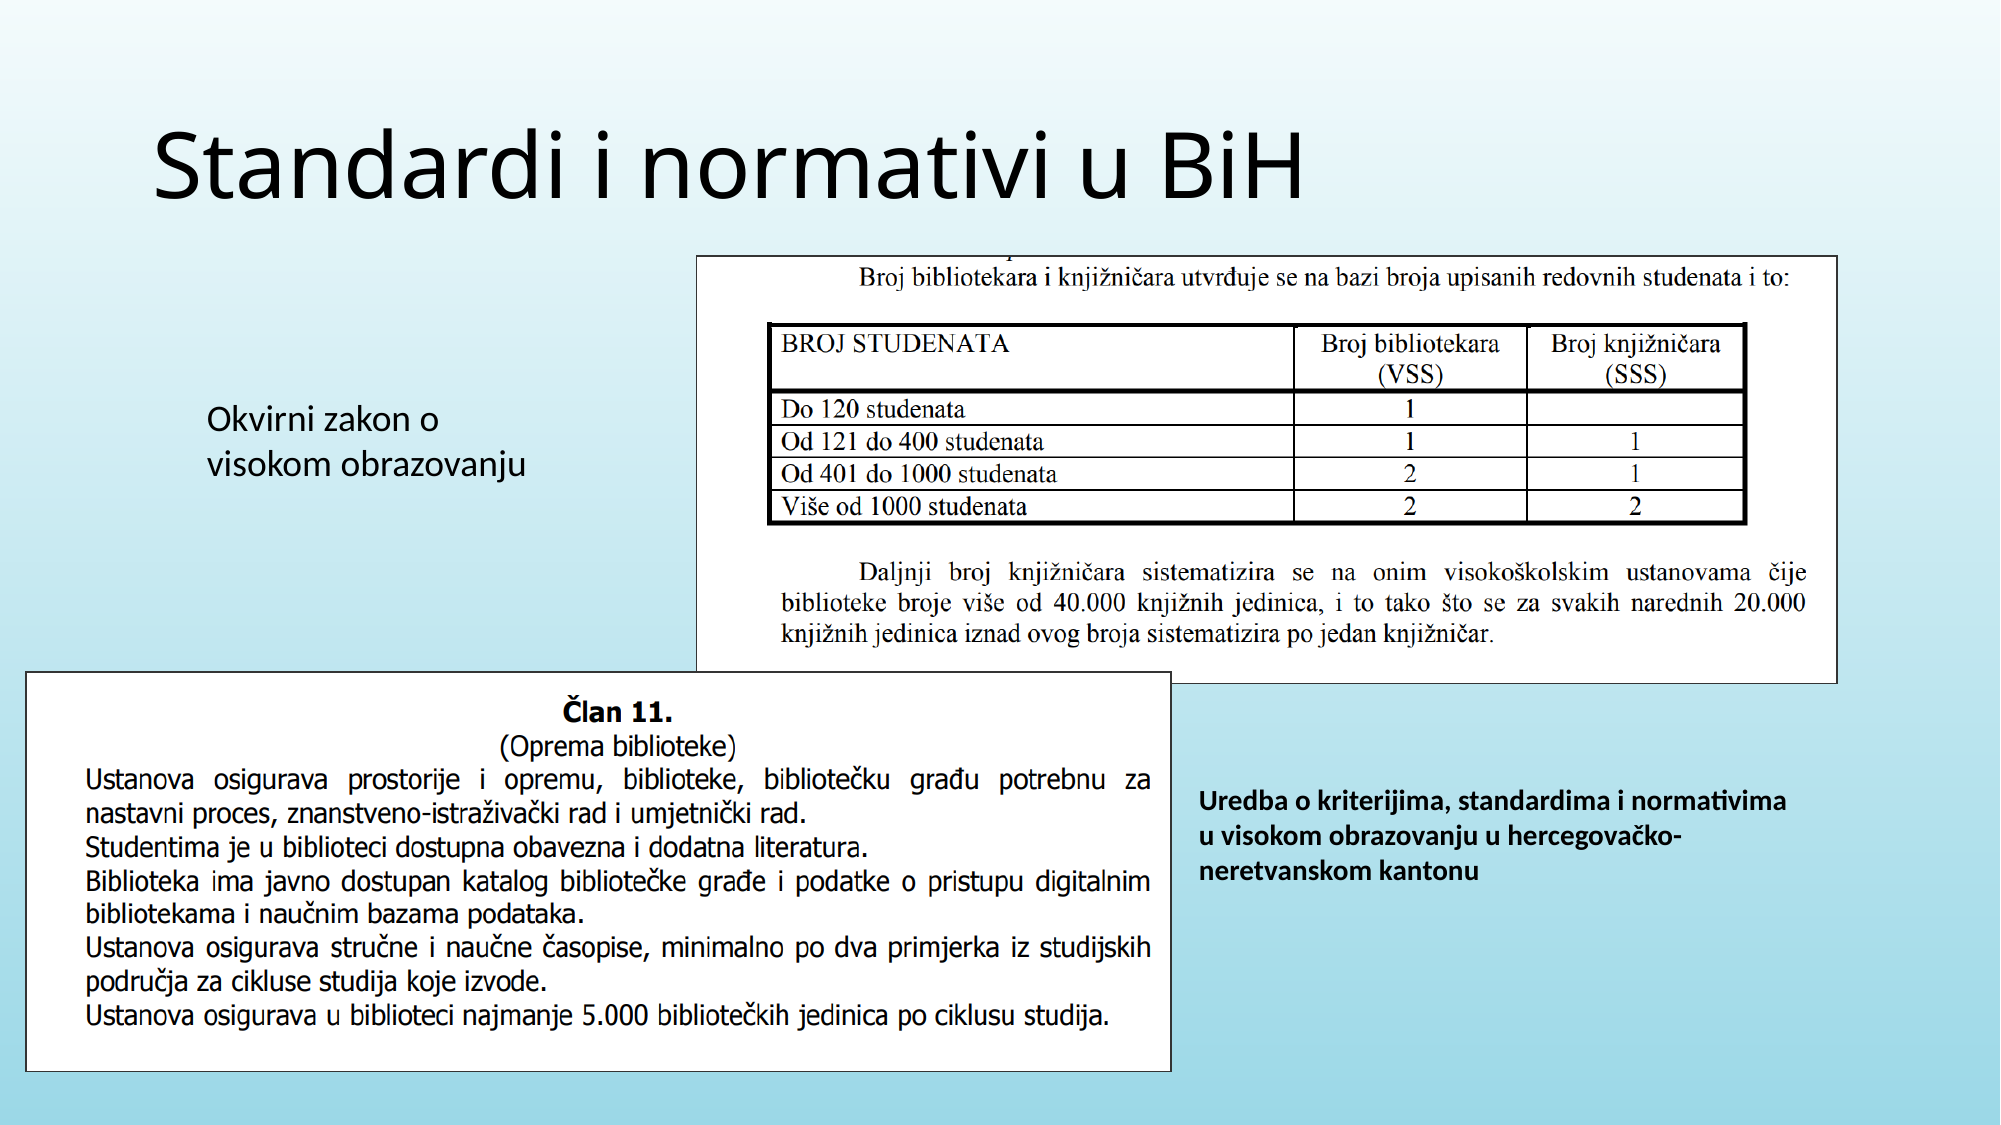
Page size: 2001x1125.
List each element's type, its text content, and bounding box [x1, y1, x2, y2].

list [697, 256, 1837, 683]
text_box Okvirni zakon o visokom obrazovanju [117, 386, 545, 491]
text_box Uredba o kriterijima, standardima i normativima u visokom obrazovanju u hercegovačko-neretvanskom kantonu [1184, 774, 1819, 894]
title Standardi i normativi u BiH [137, 59, 1863, 278]
picture [26, 672, 1171, 1071]
